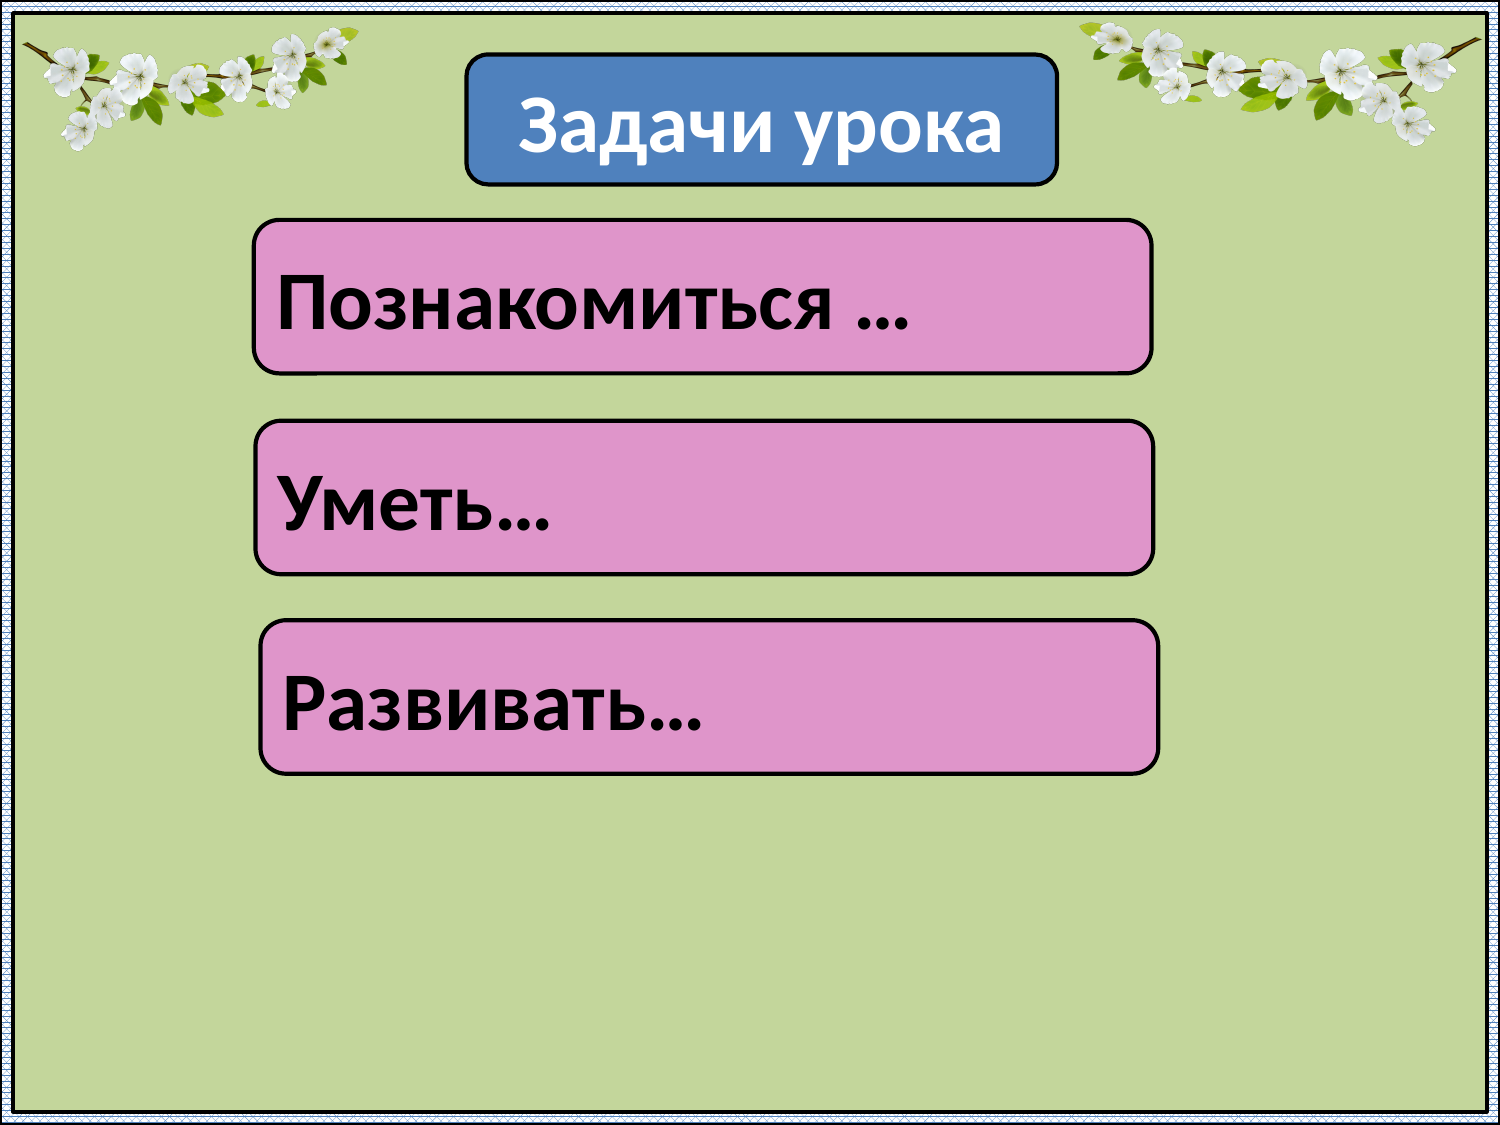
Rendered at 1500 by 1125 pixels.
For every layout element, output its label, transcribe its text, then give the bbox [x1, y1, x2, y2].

text_box Познакомиться … [251, 217, 1154, 376]
text_box Развивать… [258, 618, 1161, 776]
picture [1069, 17, 1488, 150]
text_box Задачи урока [464, 52, 1060, 187]
text_box Уметь… [253, 418, 1156, 577]
picture [17, 23, 367, 156]
